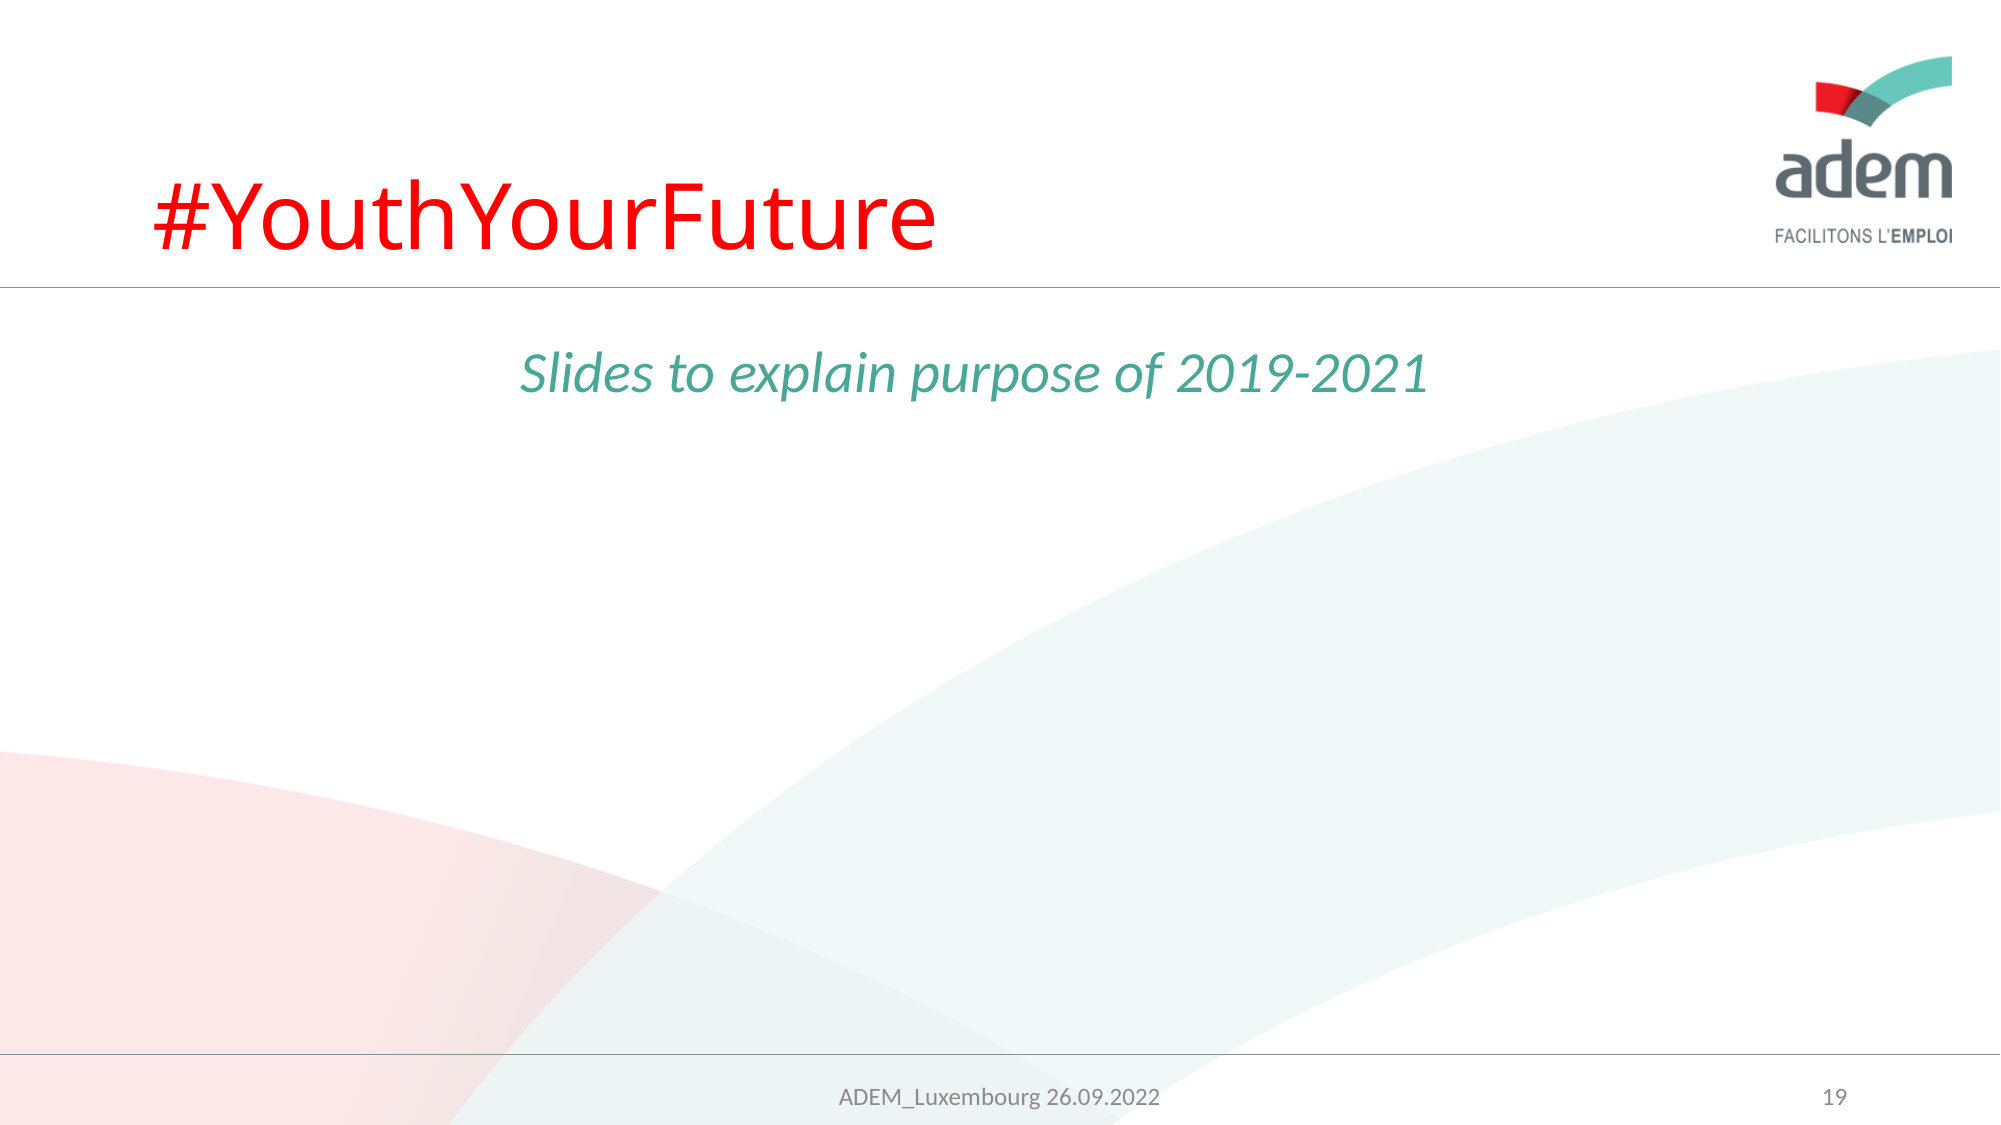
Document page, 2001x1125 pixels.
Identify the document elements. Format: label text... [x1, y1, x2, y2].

picture [0, 0, 2001, 1125]
slide_number 19 [1412, 1065, 1863, 1125]
text_box Slides to explain purpose of 2019-2021 [474, 326, 1475, 412]
title #YouthYourFuture [137, 59, 1754, 278]
footer ADEM_Luxembourg 26.09.2022 [662, 1065, 1338, 1125]
